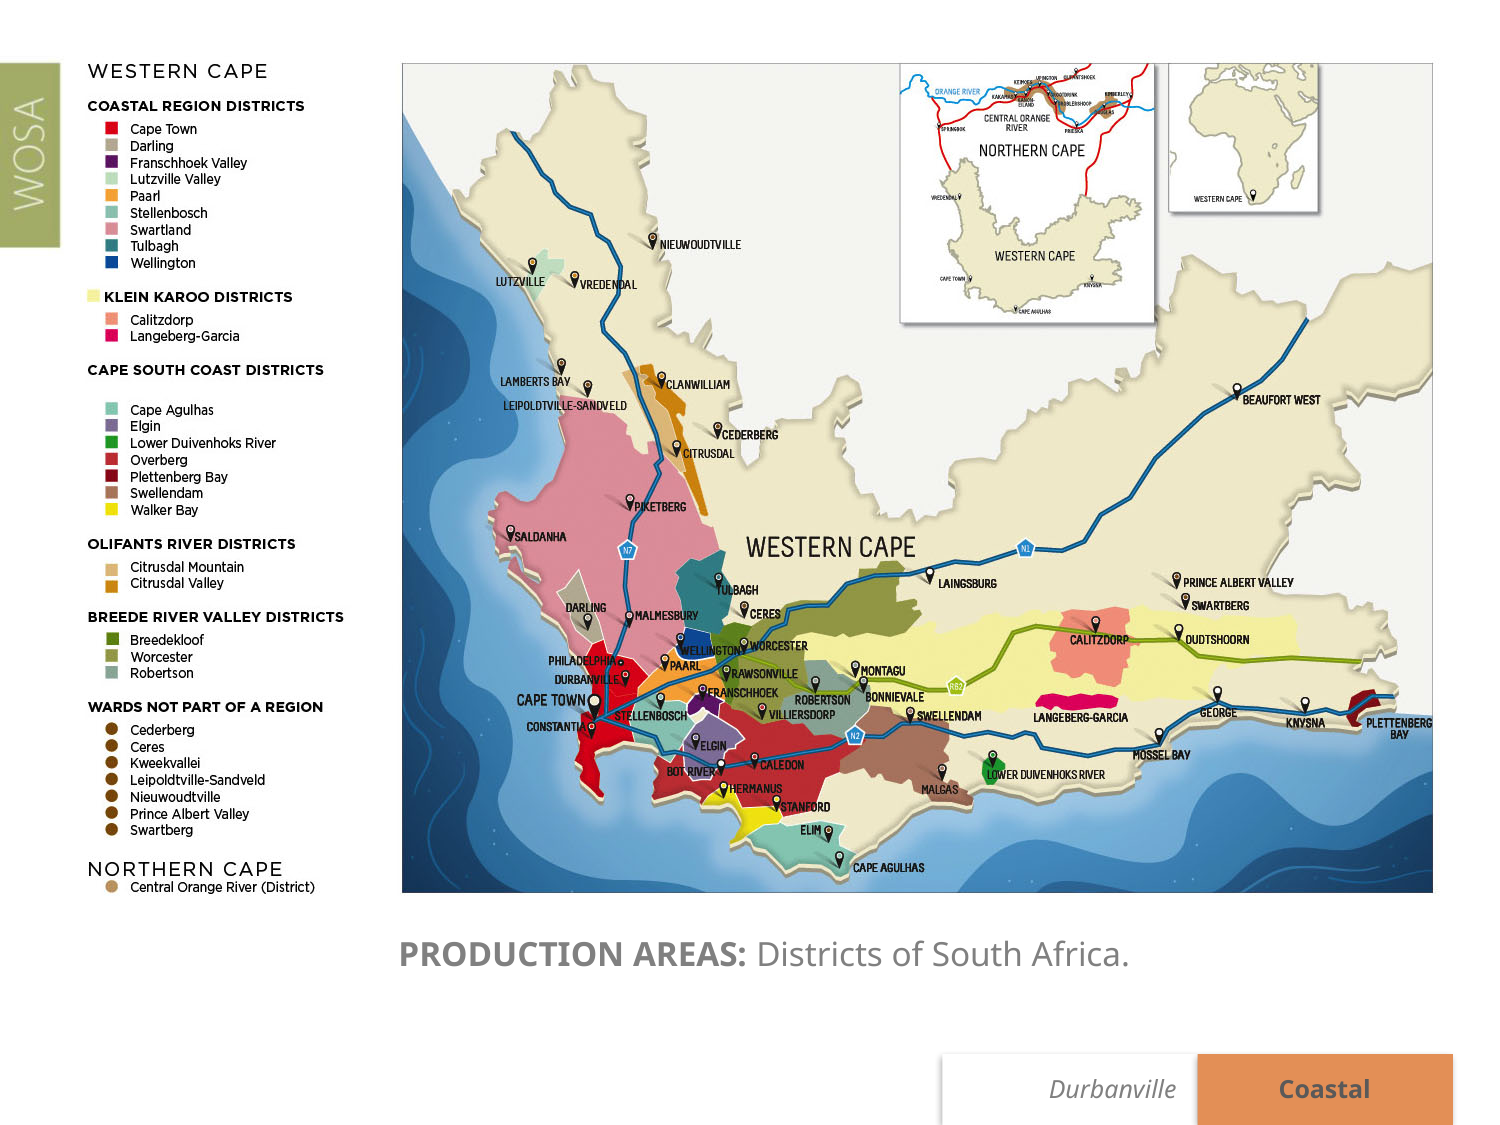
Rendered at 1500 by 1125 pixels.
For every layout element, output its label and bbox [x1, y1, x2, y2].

text_box [942, 1053, 1454, 1125]
picture [0, 0, 1500, 1125]
